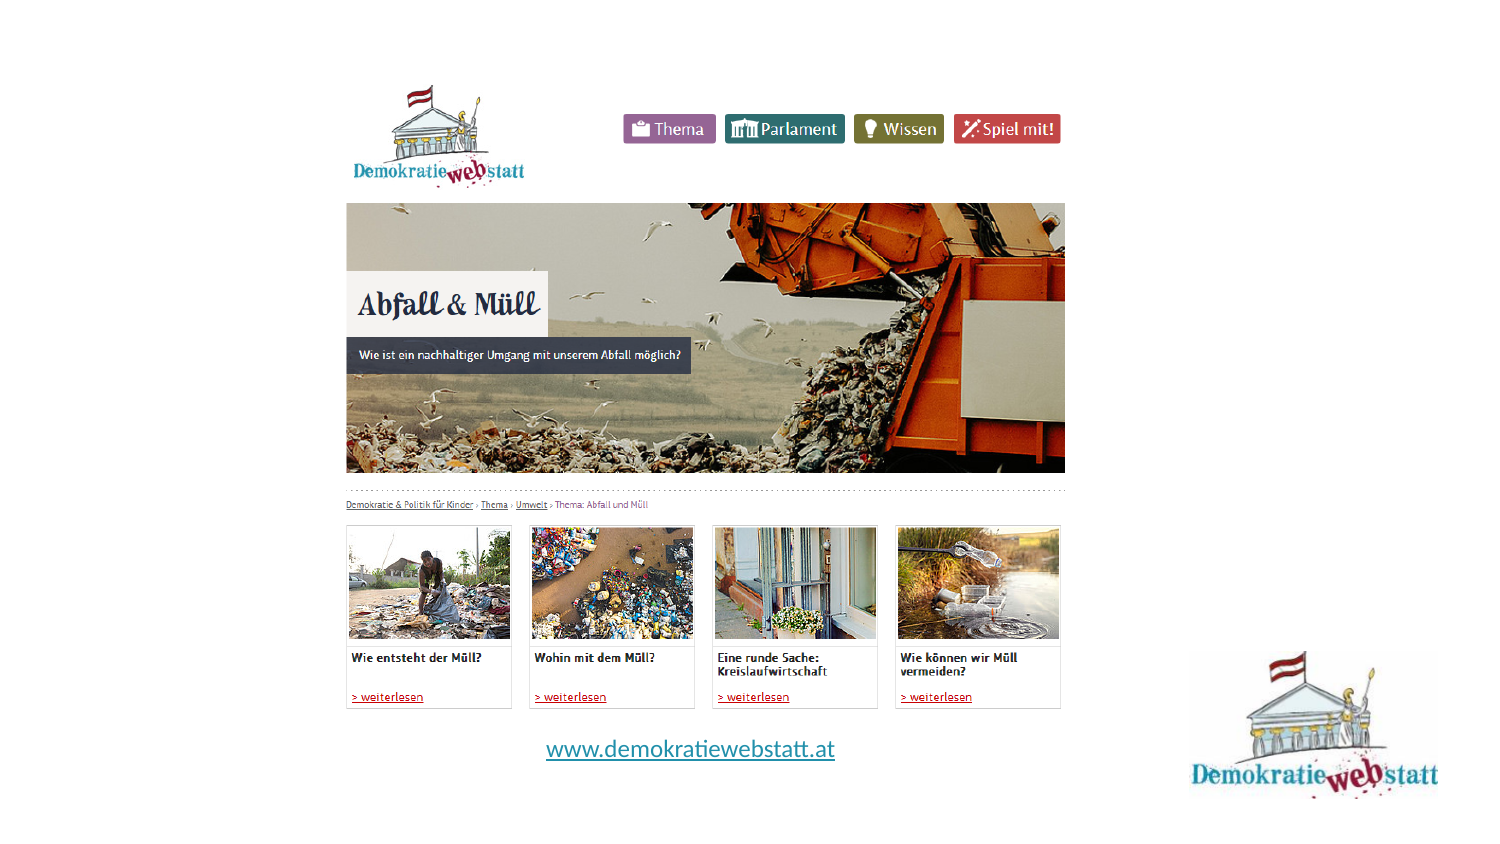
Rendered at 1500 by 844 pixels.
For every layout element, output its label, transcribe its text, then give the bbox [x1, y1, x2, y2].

picture [329, 72, 1079, 717]
picture [1188, 651, 1438, 799]
text_box www.demokratiewebstatt.at [531, 725, 851, 770]
